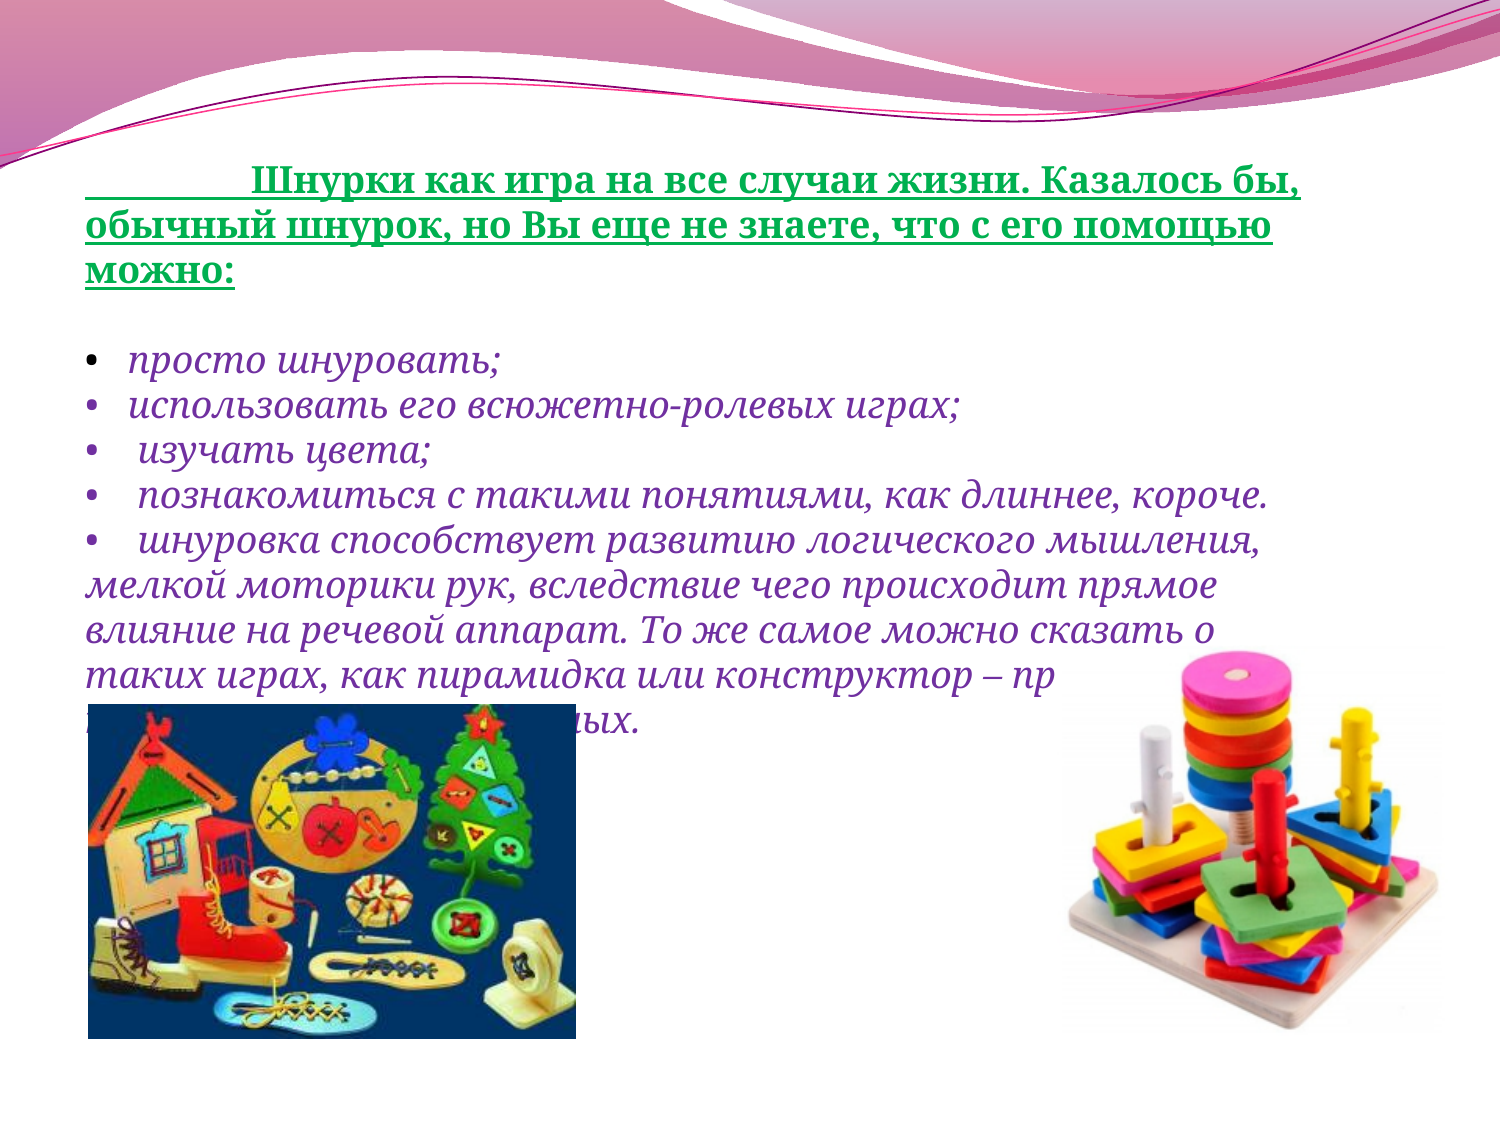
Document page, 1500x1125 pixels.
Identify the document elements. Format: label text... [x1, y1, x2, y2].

picture [1056, 644, 1449, 1037]
text_box Шнурки как игра на все случаи жизни. Казалось бы, обычный шнурок, но Вы еще не знаете, что с его помощью можно: • просто шнуровать; • использовать его всюжетно-ролевых играх; • изучать цвета; • познакомиться с такими понятиями, как длиннее, короче. • шнуровка способствует развитию логического мышления, мелкой моторики рук, вследствие чего происходит прямое влияние на речевой аппарат. То же самое можно сказать о таких играх, как пирамидка или конструктор – простых, но в то же время очень полезных. [70, 148, 1348, 794]
picture [88, 703, 577, 1039]
